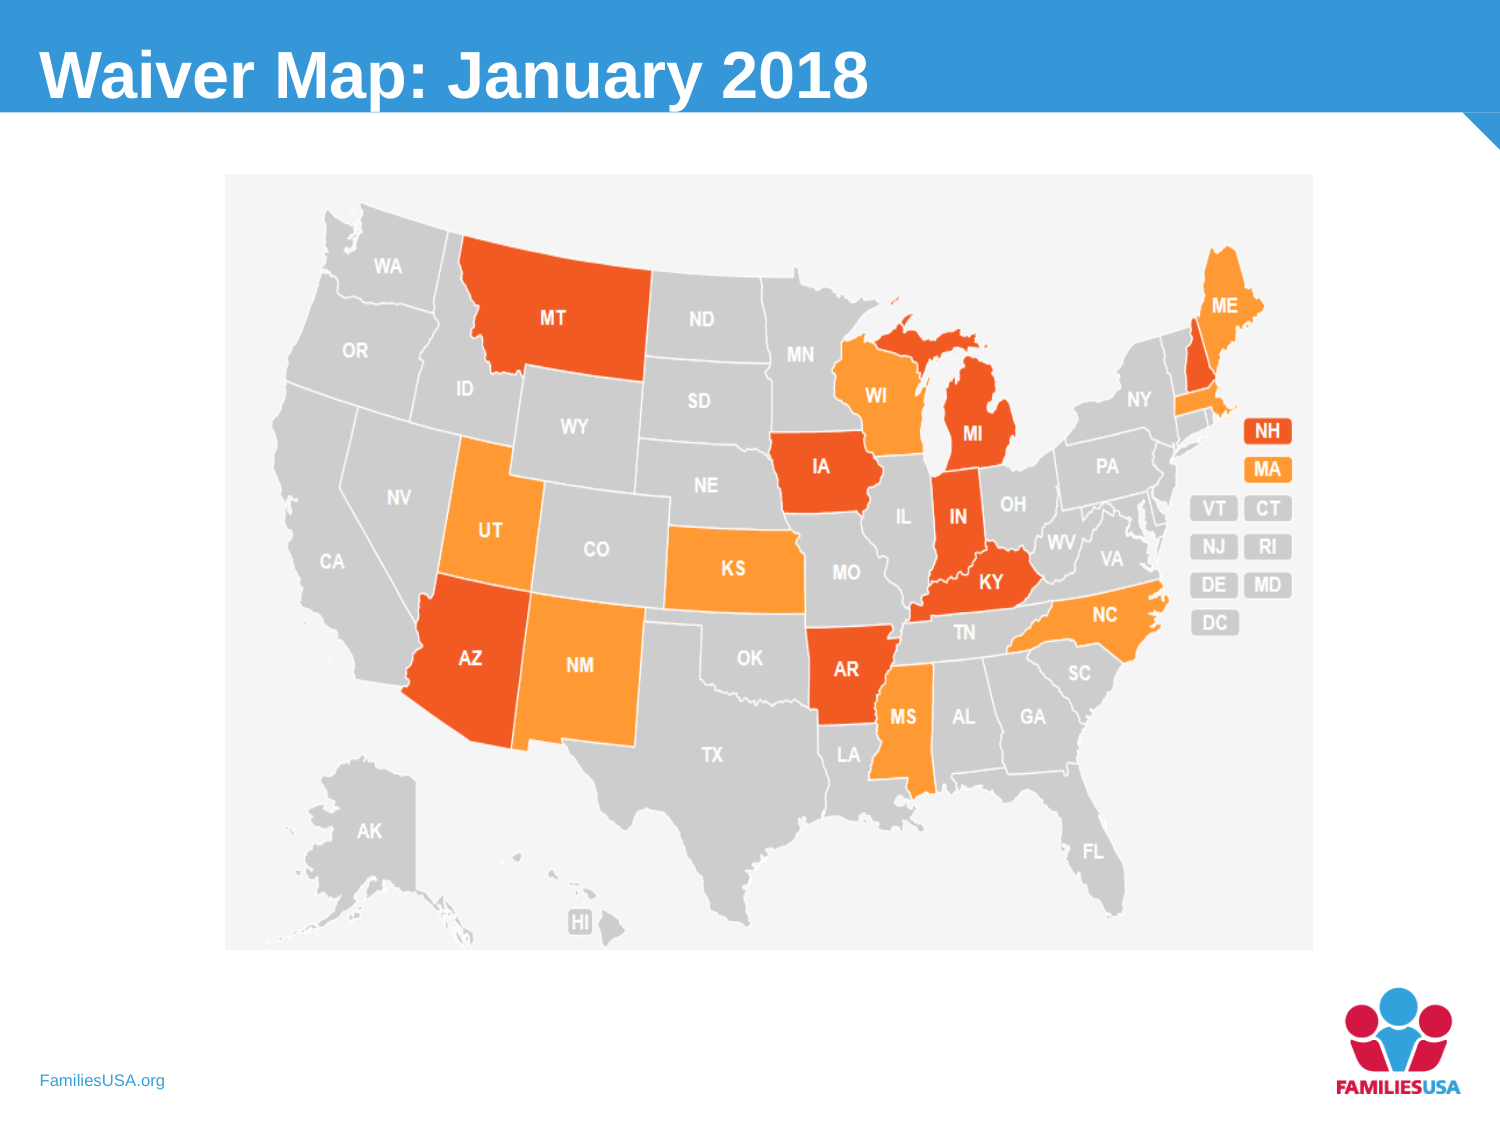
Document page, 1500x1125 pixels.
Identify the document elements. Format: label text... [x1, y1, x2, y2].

picture [1337, 987, 1461, 1094]
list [224, 174, 1313, 951]
title Waiver Map: January 2018 [24, 24, 1375, 113]
